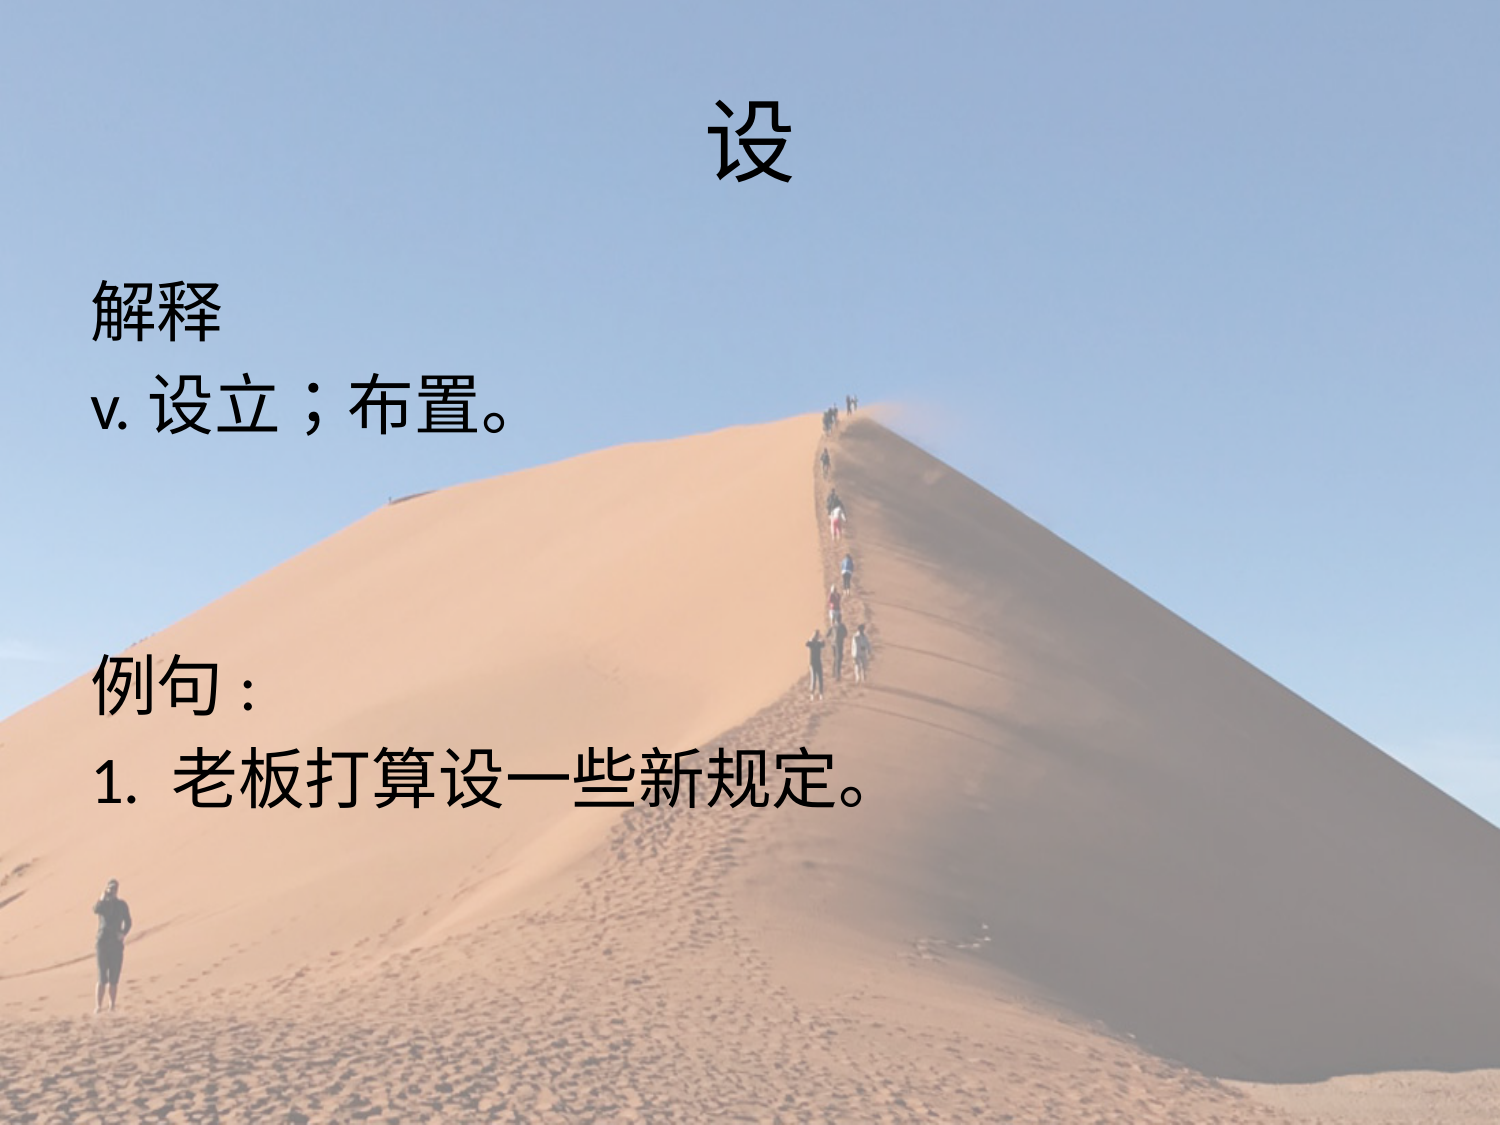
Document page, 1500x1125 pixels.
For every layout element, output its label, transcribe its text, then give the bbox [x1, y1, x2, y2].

title 设 [75, 45, 1425, 233]
list 解释 v.设立；布置。 例句: 1. 老板打算设一些新规定。 [75, 262, 1425, 1005]
